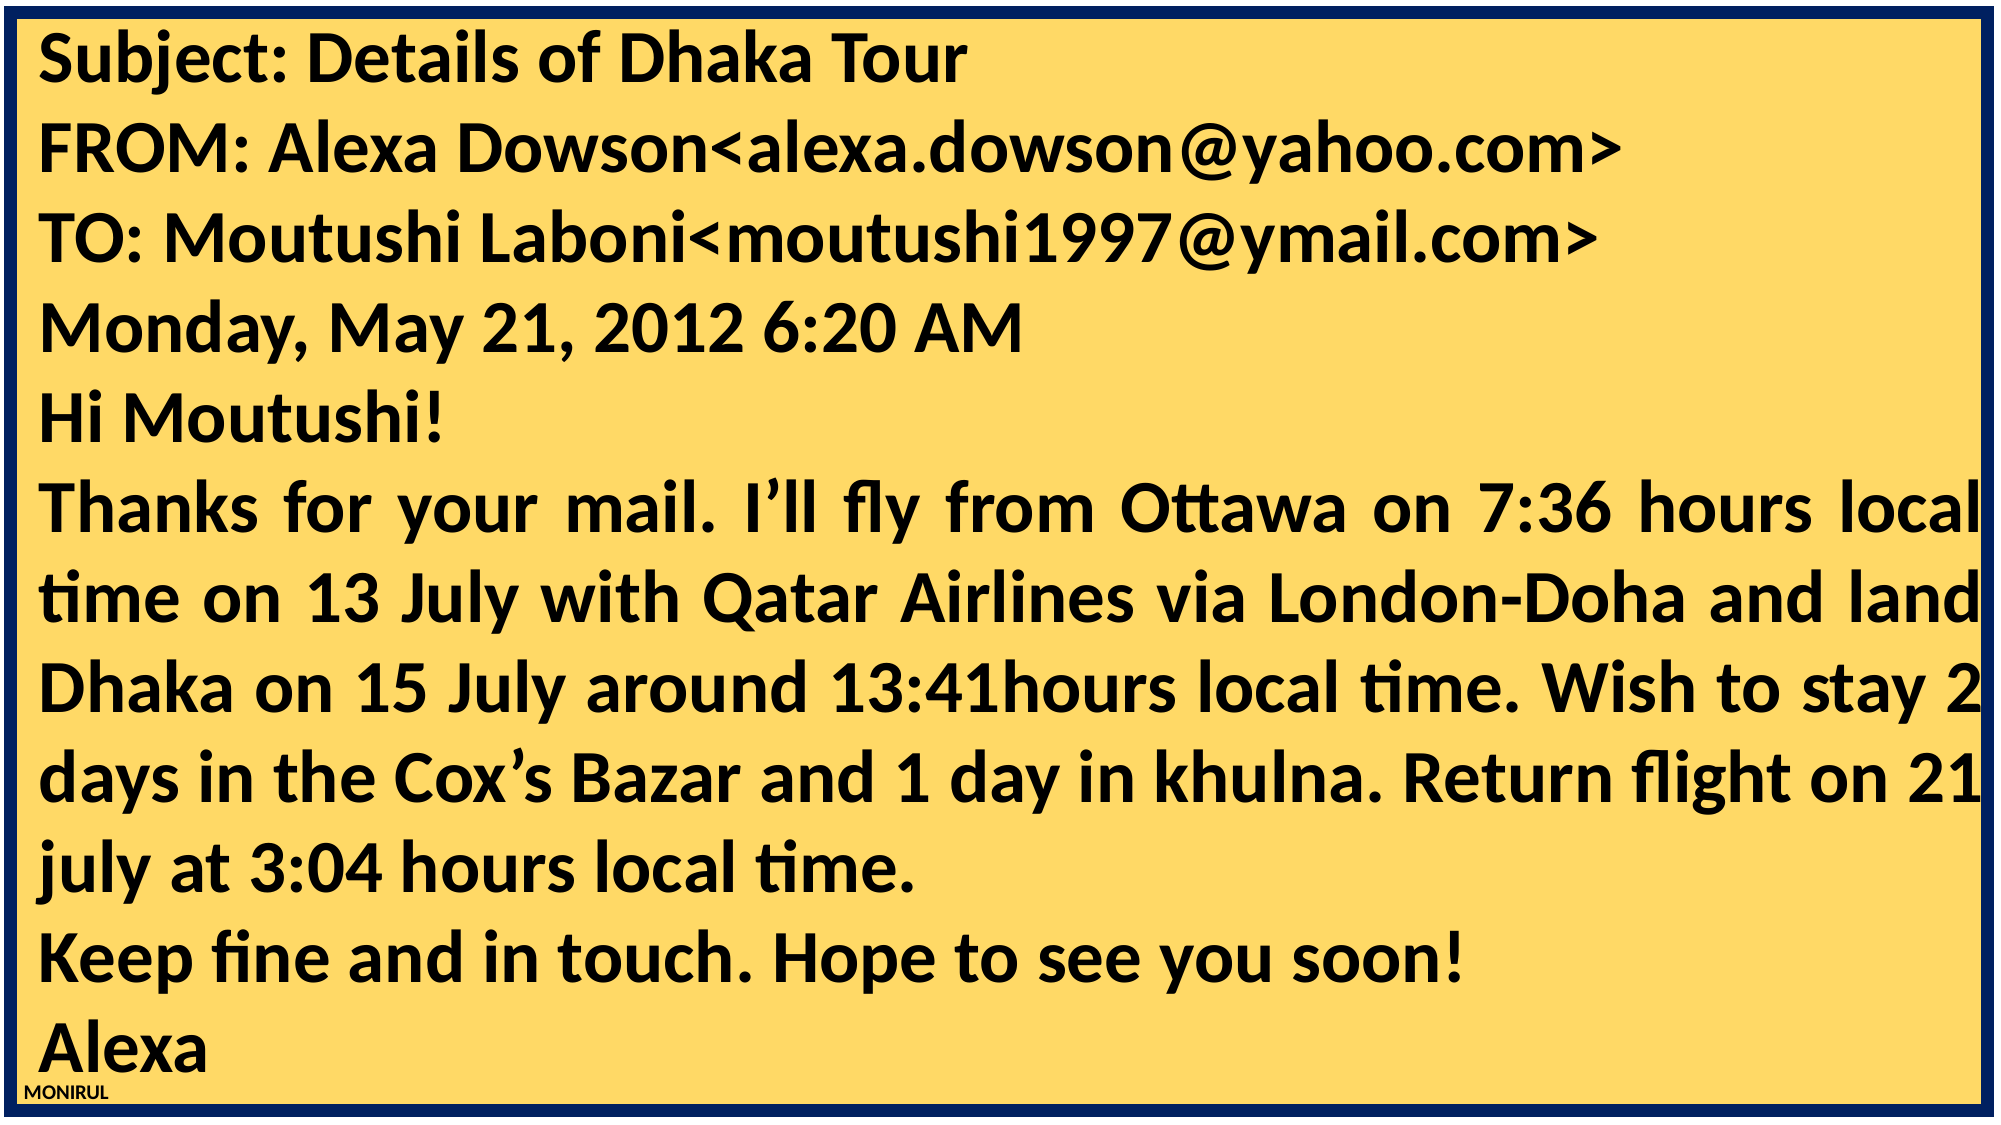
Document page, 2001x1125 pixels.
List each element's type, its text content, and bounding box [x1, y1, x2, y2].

text_box Subject: Details of Dhaka Tour FROM: Alexa Dowson<alexa.dowson@yahoo.com> TO: Moutushi Laboni<moutushi1997@ymail.com> Monday, May 21, 2012 6:20 AM Hi Moutushi! Thanks for your mail. I’ll fly from Ottawa on 7:36 hours local time on 13 July with Qatar Airlines via London-Doha and land Dhaka on 15 July around 13:41hours local time. Wish to stay 2 days in the Cox’s Bazar and 1 day in khulna. Return flight on 21 july at 3:04 hours local time. Keep fine and in touch. Hope to see you soon! Alexa [24, 0, 2000, 1096]
